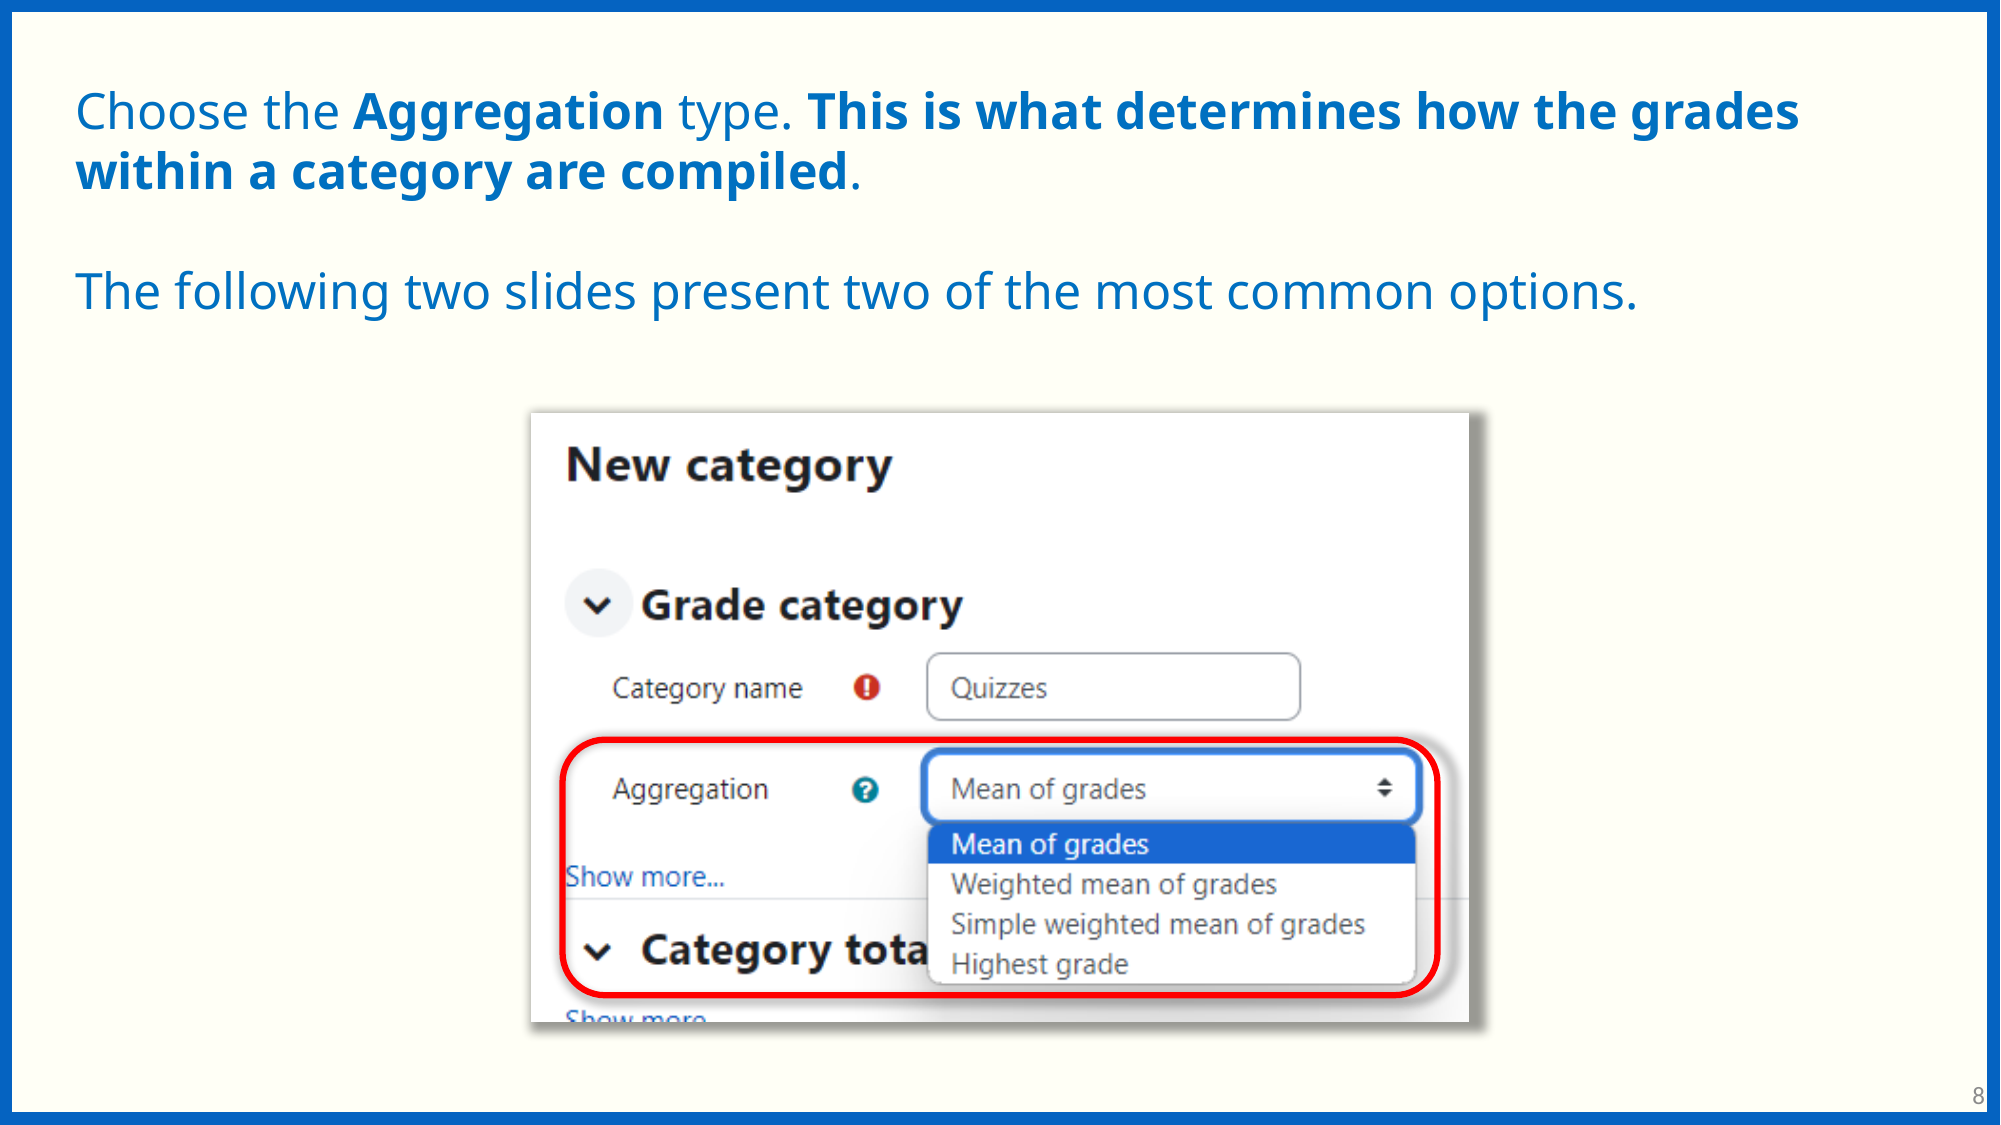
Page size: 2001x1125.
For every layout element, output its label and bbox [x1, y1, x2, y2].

text_box [0, 0, 2000, 1125]
picture [531, 413, 1469, 1022]
